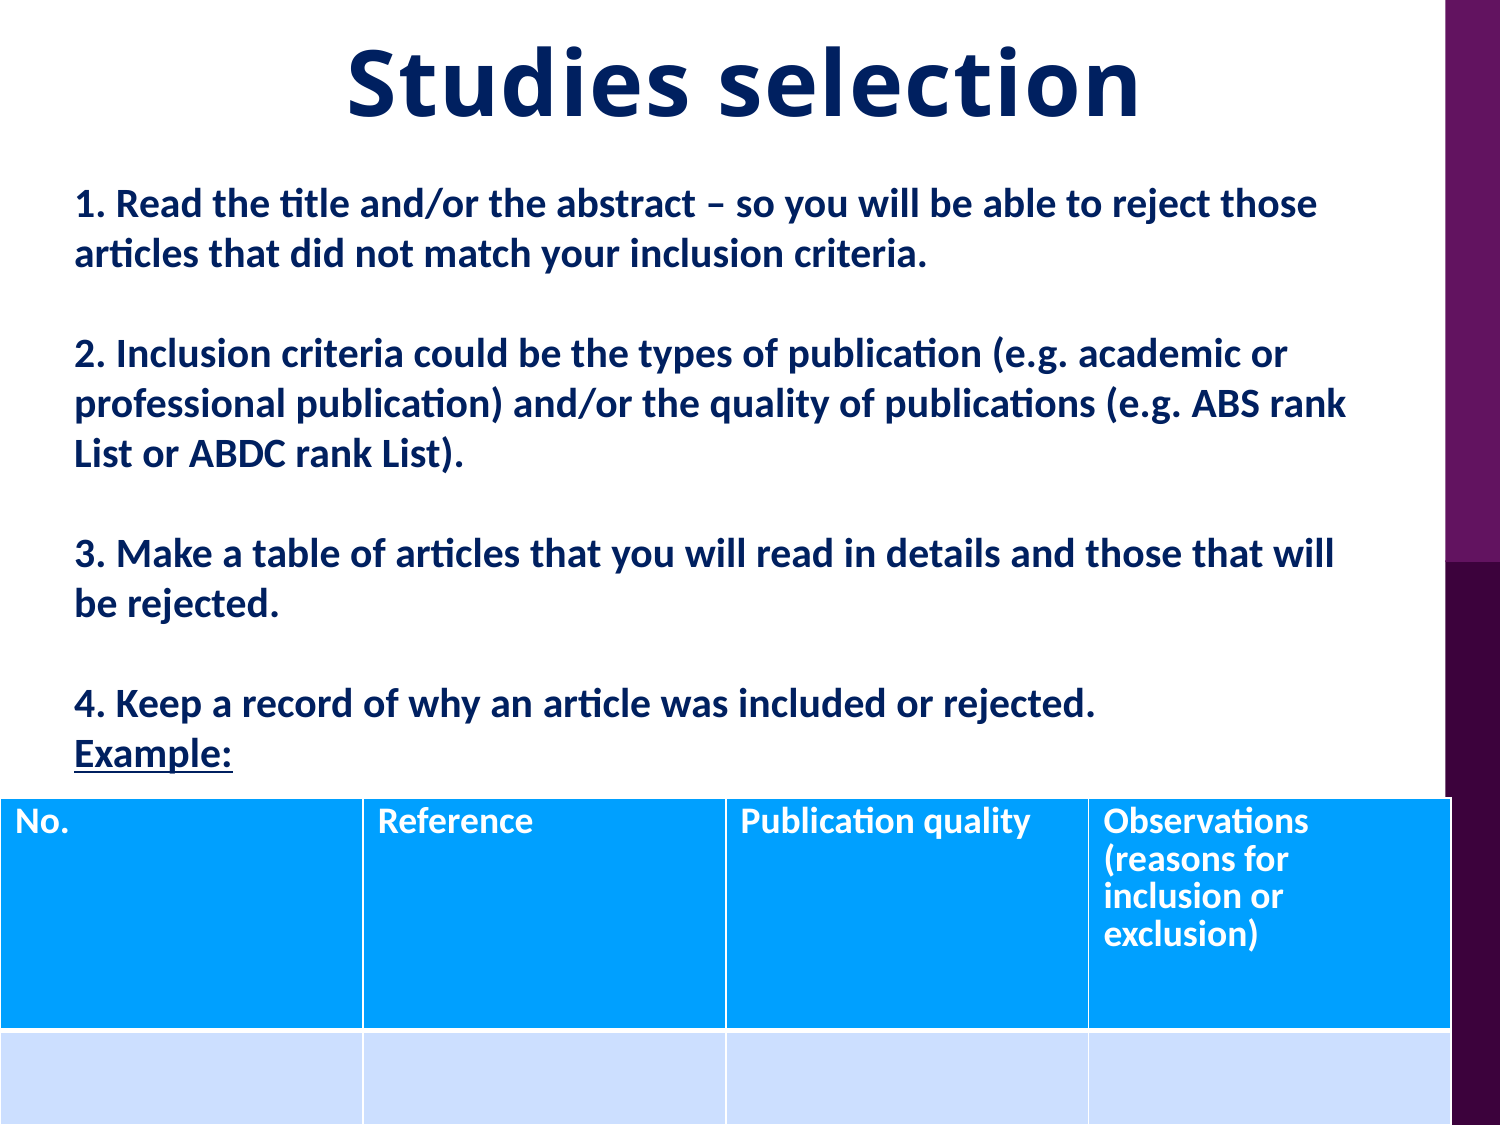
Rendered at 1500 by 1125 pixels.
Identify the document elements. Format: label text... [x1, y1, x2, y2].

table_cell [1089, 1033, 1450, 1124]
table_header Reference [364, 799, 725, 1028]
table_cell [727, 1033, 1088, 1124]
text_box 1. Read the title and/or the abstract – so you will be able to reject those articles that did not match your inclusion criteria. 2. Inclusion criteria could be the types of publication (e.g. academic or professional publication) and/or the quality of publications (e.g. ABS rank List or ABDC rank List). 3. Make a table of articles that you will read in details and those that will be rejected. 4. Keep a record of why an article was included or rejected. Example: [59, 168, 1401, 797]
title Studies selection [59, 52, 1431, 187]
table_header No. [1, 799, 362, 1028]
table_header Observations (reasons for inclusion or exclusion) [1089, 799, 1450, 1028]
table_cell [1, 1033, 362, 1124]
table_cell [364, 1033, 725, 1124]
table_header Publication quality [727, 799, 1088, 1028]
